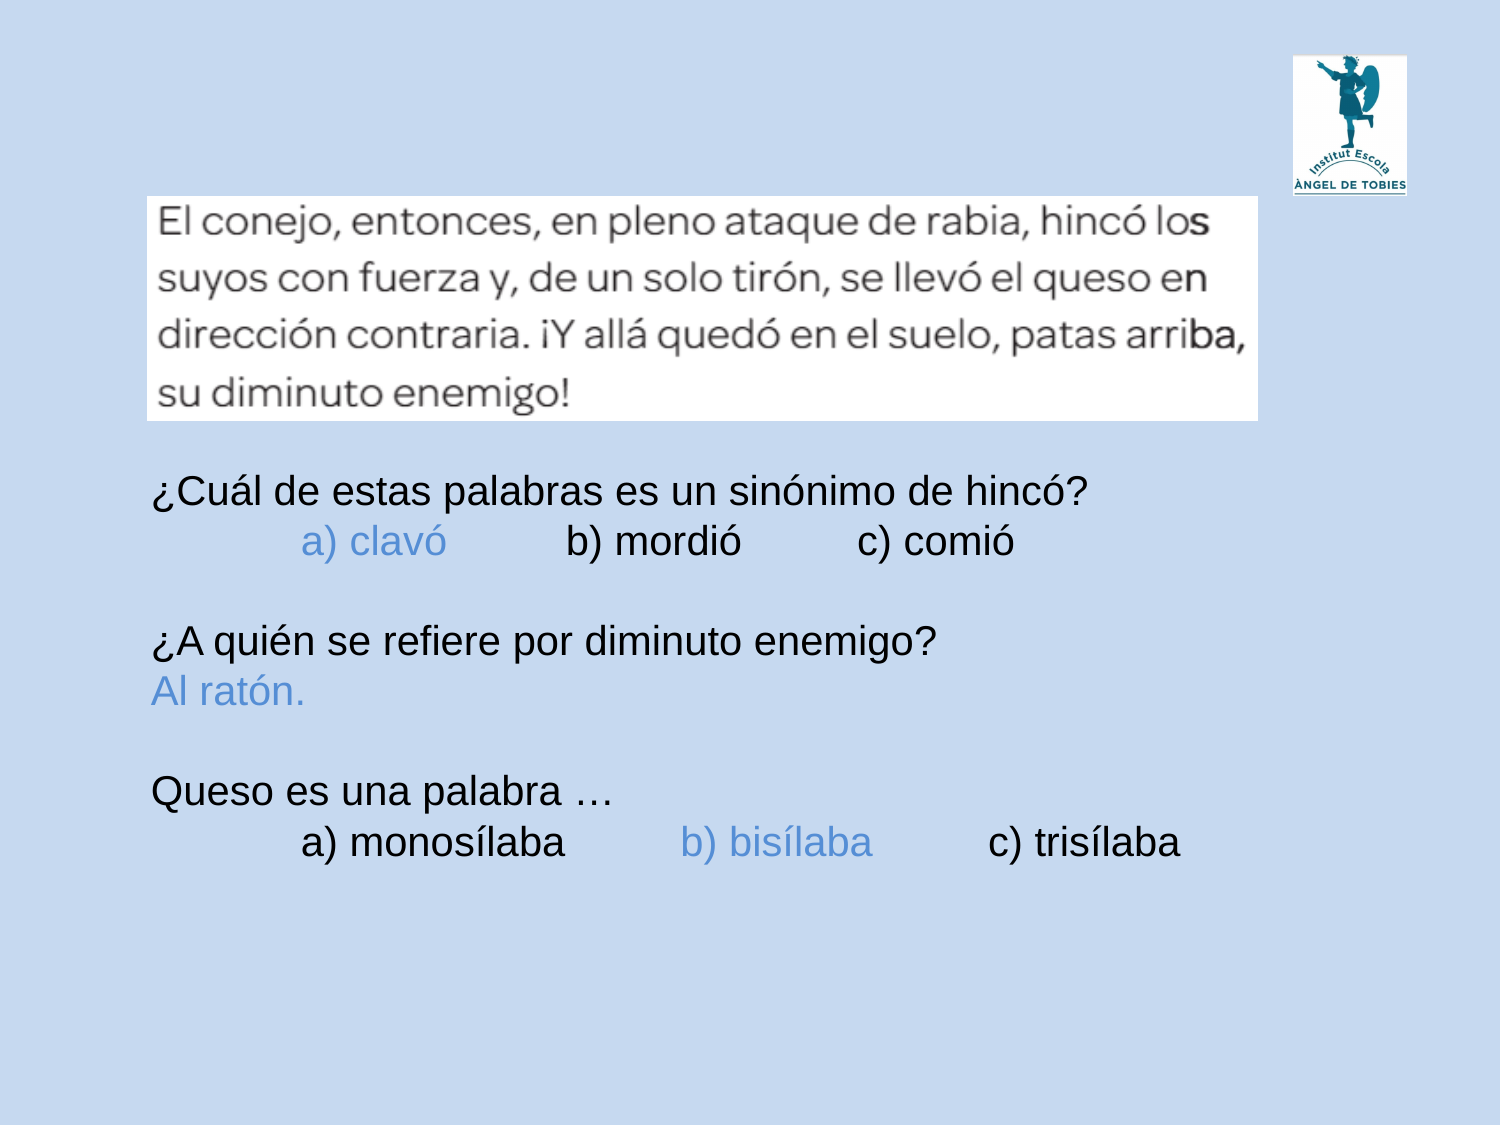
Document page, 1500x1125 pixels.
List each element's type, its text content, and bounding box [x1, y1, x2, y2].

picture [147, 195, 1258, 421]
picture [1293, 54, 1407, 197]
title ¿Cuál de estas palabras es un sinónimo de hincó? a) clavó b) mordió c) comió ¿A quién se refiere por diminuto enemigo? Al ratón. Queso es una palabra … a) monosílaba b) bisílaba c) trisílaba [135, 456, 1411, 965]
